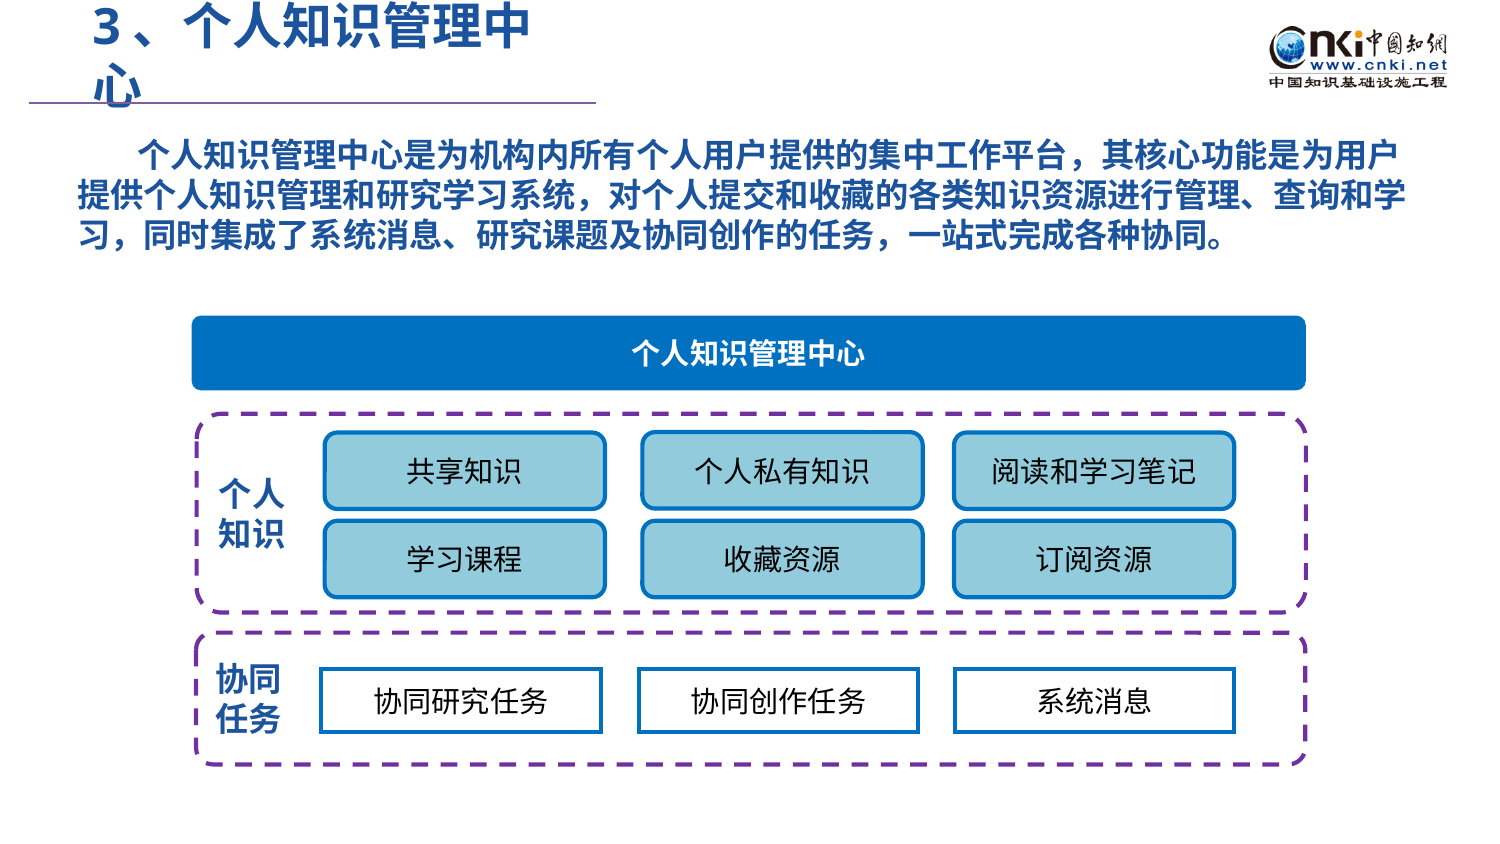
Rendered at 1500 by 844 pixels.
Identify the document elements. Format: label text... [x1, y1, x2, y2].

text_box 个人知识管理中心是为机构内所有个人用户提供的集中工作平台，其核心功能是为用户提供个人知识管理和研究学习系统，对个人提交和收藏的各类知识资源进行管理、查询和学习，同时集成了系统消息、研究课题及协同创作的任务，一站式完成各种协同。 [62, 126, 1436, 261]
text_box 个人私有知识 [642, 432, 923, 509]
text_box 3、个人知识管理中心 [77, 18, 595, 91]
text_box 协同 任务 [193, 630, 1308, 767]
text_box 系统消息 [954, 668, 1235, 733]
text_box 阅读和学习笔记 [953, 432, 1235, 509]
text_box 协同创作任务 [638, 668, 919, 733]
text_box 收藏资源 [642, 520, 923, 598]
text_box 共享知识 [324, 432, 605, 509]
text_box 学习课程 [324, 520, 605, 598]
text_box 订阅资源 [953, 520, 1235, 598]
text_box 协同研究任务 [321, 668, 601, 733]
text_box 个人 知识 [194, 411, 1308, 615]
text_box 个人知识管理中心 [191, 315, 1306, 391]
picture [1269, 26, 1447, 88]
